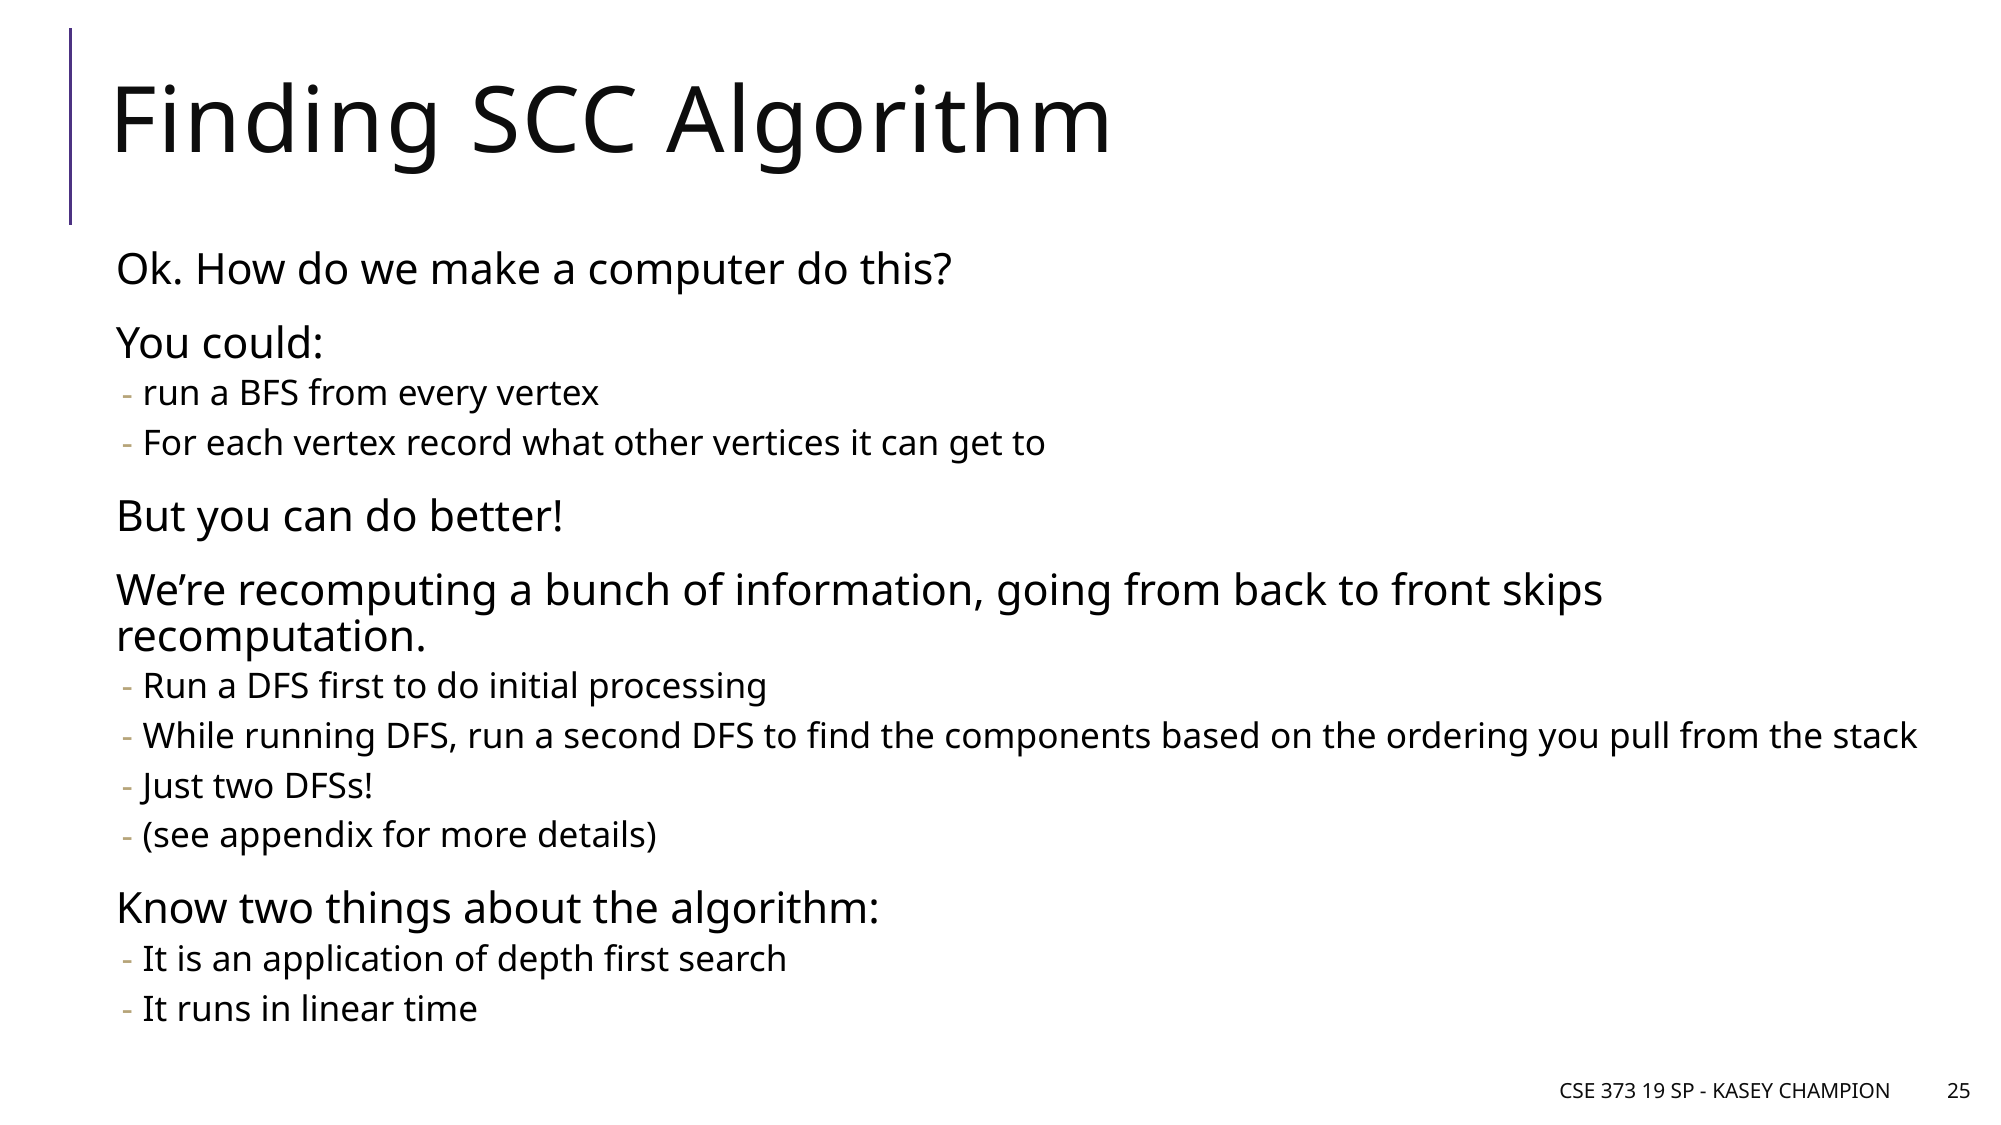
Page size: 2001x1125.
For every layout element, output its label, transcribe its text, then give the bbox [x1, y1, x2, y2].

slide_number 25 [1916, 1069, 1986, 1115]
title Finding SCC Algorithm [94, 43, 1930, 210]
footer CSE 373 19 SP - Kasey Champion [937, 1069, 1906, 1115]
list Ok. How do we make a computer do this? You could: run a BFS from every vertex For each vertex record what other vertices it can get to But you can do better! We’re recomputing a bunch of information, going from back to front skips recomputation. Run a DFS first to do initial processing While running DFS, run a second DFS to find the components based on the ordering you pull from the stack Just two DFSs! (see appendix for more details) Know two things about the algorithm: It is an application of depth first search It runs in linear time [94, 240, 1930, 1082]
